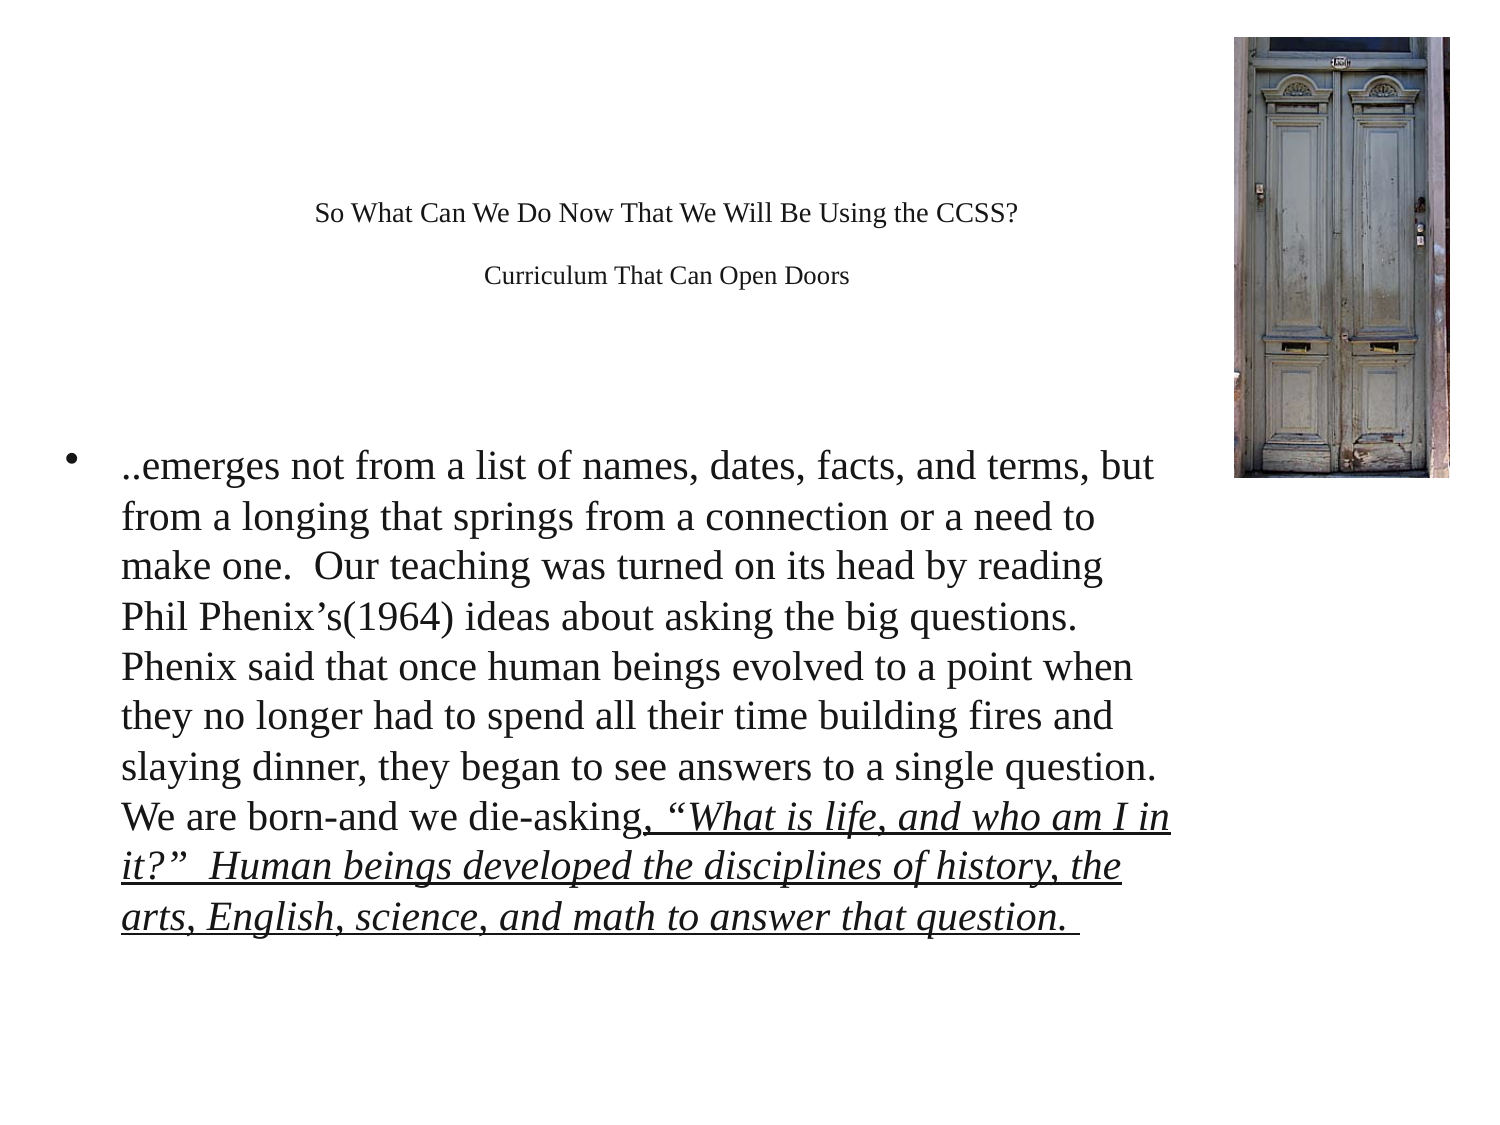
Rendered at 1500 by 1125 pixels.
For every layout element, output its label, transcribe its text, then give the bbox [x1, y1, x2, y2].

list ..emerges not from a list of names, dates, facts, and terms, but from a longing that springs from a connection or a need to make one. Our teaching was turned on its head by reading Phil Phenix’s(1964) ideas about asking the big questions. Phenix said that once human beings evolved to a point when they no longer had to spend all their time building fires and slaying dinner, they began to see answers to a single question. We are born-and we die-asking, “What is life, and who am I in it?” Human beings developed the disciplines of history, the arts, English, science, and math to answer that question. [49, 430, 1188, 1063]
title So What Can We Do Now That We Will Be Using the CCSS? Curriculum That Can Open Doors [146, 188, 1188, 299]
picture [1234, 37, 1450, 479]
